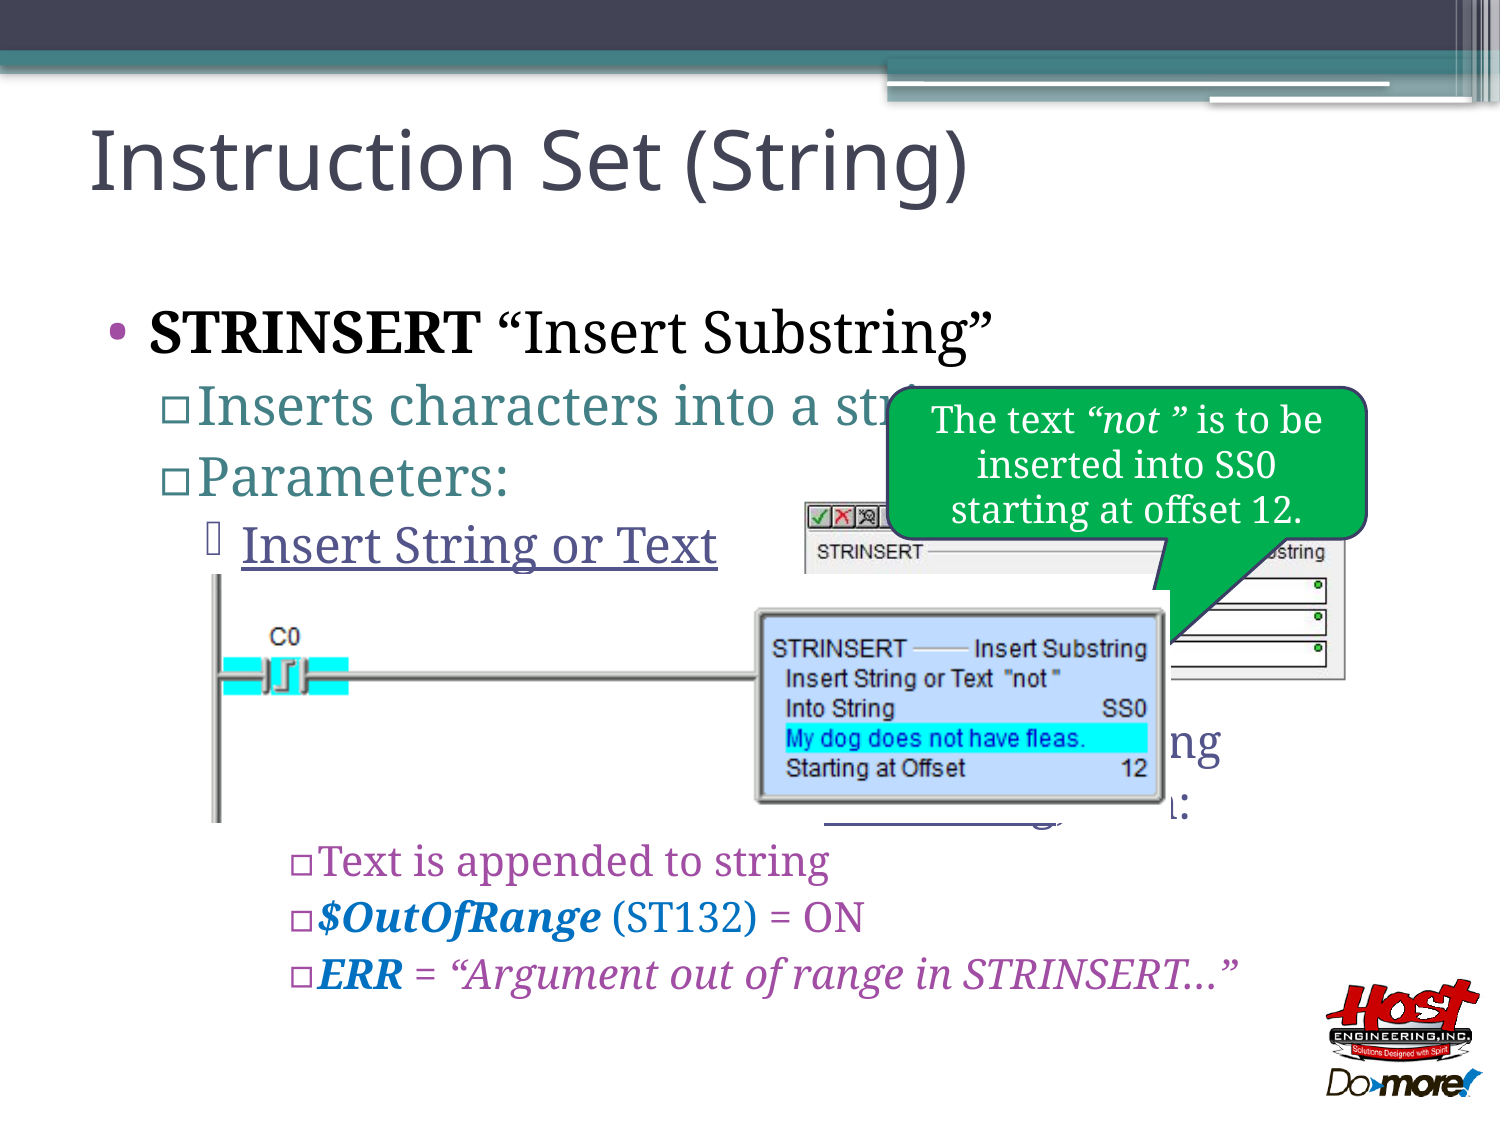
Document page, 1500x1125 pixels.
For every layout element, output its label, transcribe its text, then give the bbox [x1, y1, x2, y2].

picture [1321, 975, 1484, 1100]
picture [199, 499, 1349, 823]
text_box The text “not ” is to be inserted into SS0 starting at offset 12. [885, 385, 1368, 538]
list STRINSERT “Insert Substring” Inserts characters into a string Parameters: Insert String or Text Into String Starting at Offset If > length of string, it is appended to string If > allowable size of the Into String, then: Text is appended to string $OutOfRange (ST132) = ON ERR = “Argument out of range in STRINSERT…” [75, 287, 1425, 1064]
title Instruction Set (String) [75, 99, 1425, 287]
